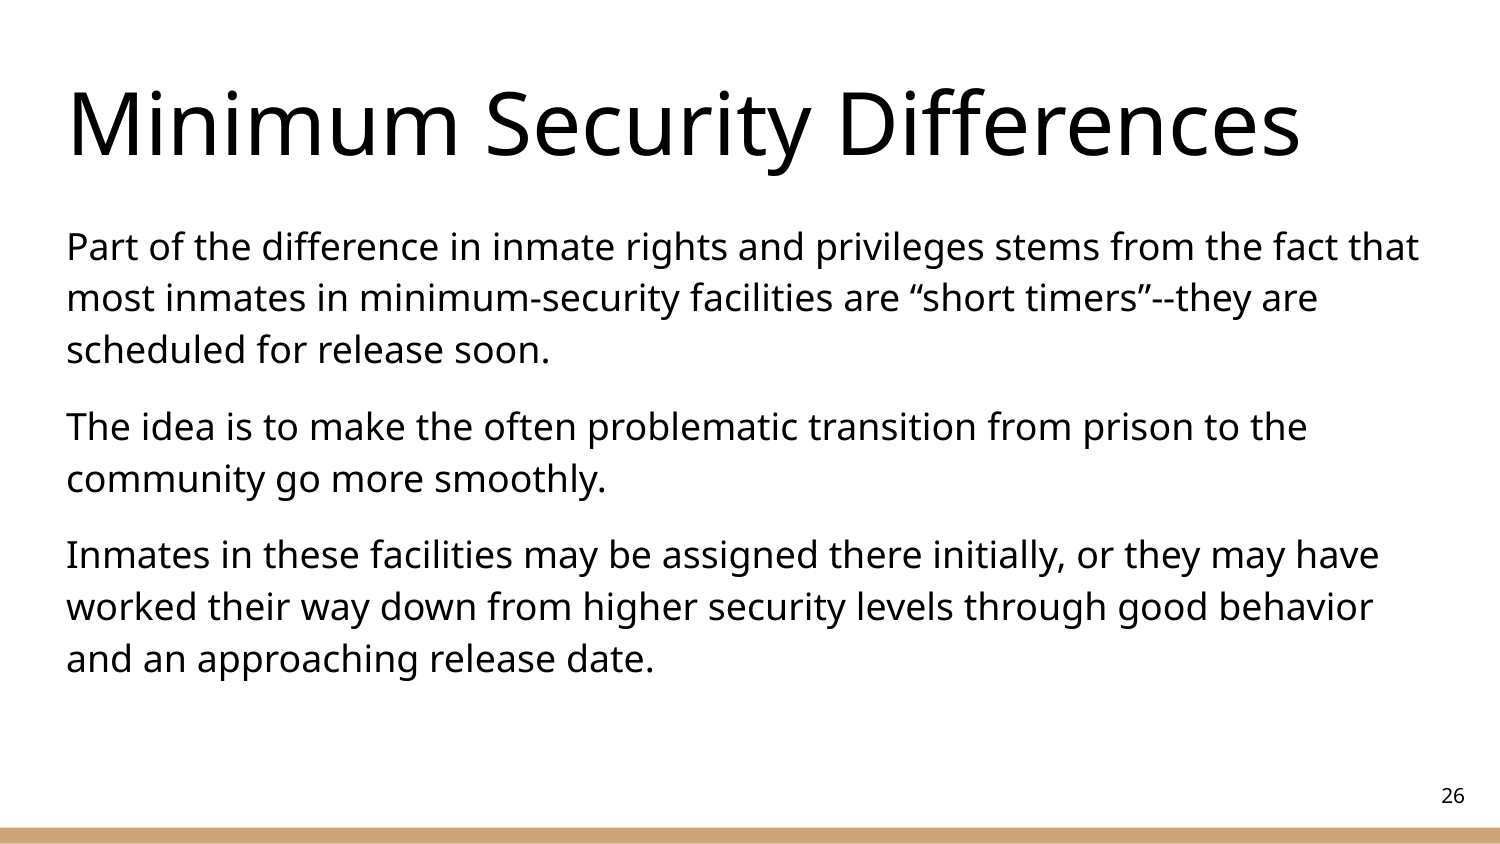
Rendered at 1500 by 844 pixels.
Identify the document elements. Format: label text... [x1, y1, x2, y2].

title Minimum Security Differences [51, 51, 1449, 189]
slide_number ‹#› [1389, 764, 1480, 830]
list Part of the difference in inmate rights and privileges stems from the fact that most inmates in minimum-security facilities are “short timers”--they are scheduled for release soon. The idea is to make the often problematic transition from prison to the community go more smoothly. Inmates in these facilities may be assigned there initially, or they may have worked their way down from higher security levels through good behavior and an approaching release date. [51, 200, 1449, 752]
